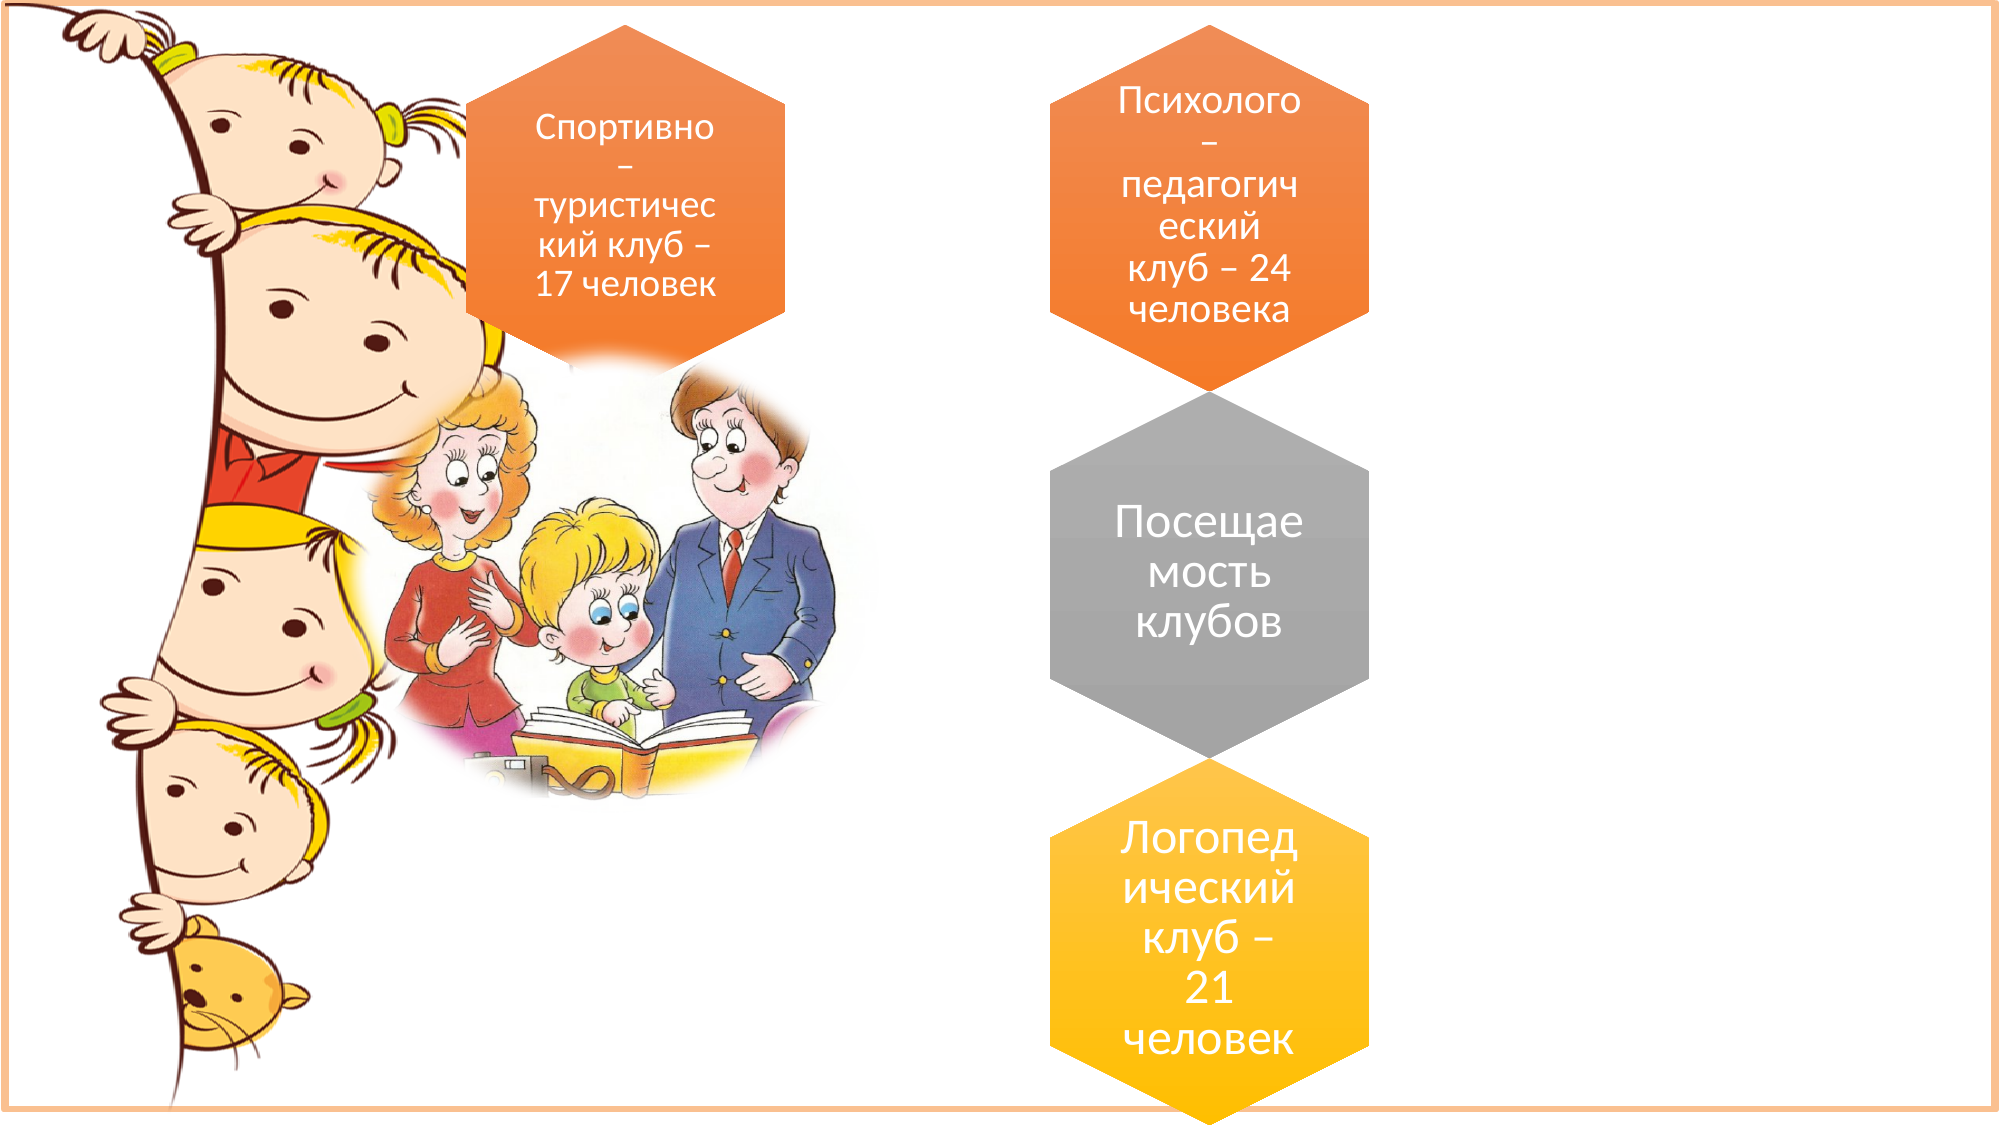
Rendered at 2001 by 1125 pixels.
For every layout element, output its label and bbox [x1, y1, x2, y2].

picture [333, 336, 880, 814]
picture [0, 0, 2001, 1125]
text_box [62, 24, 2000, 1125]
